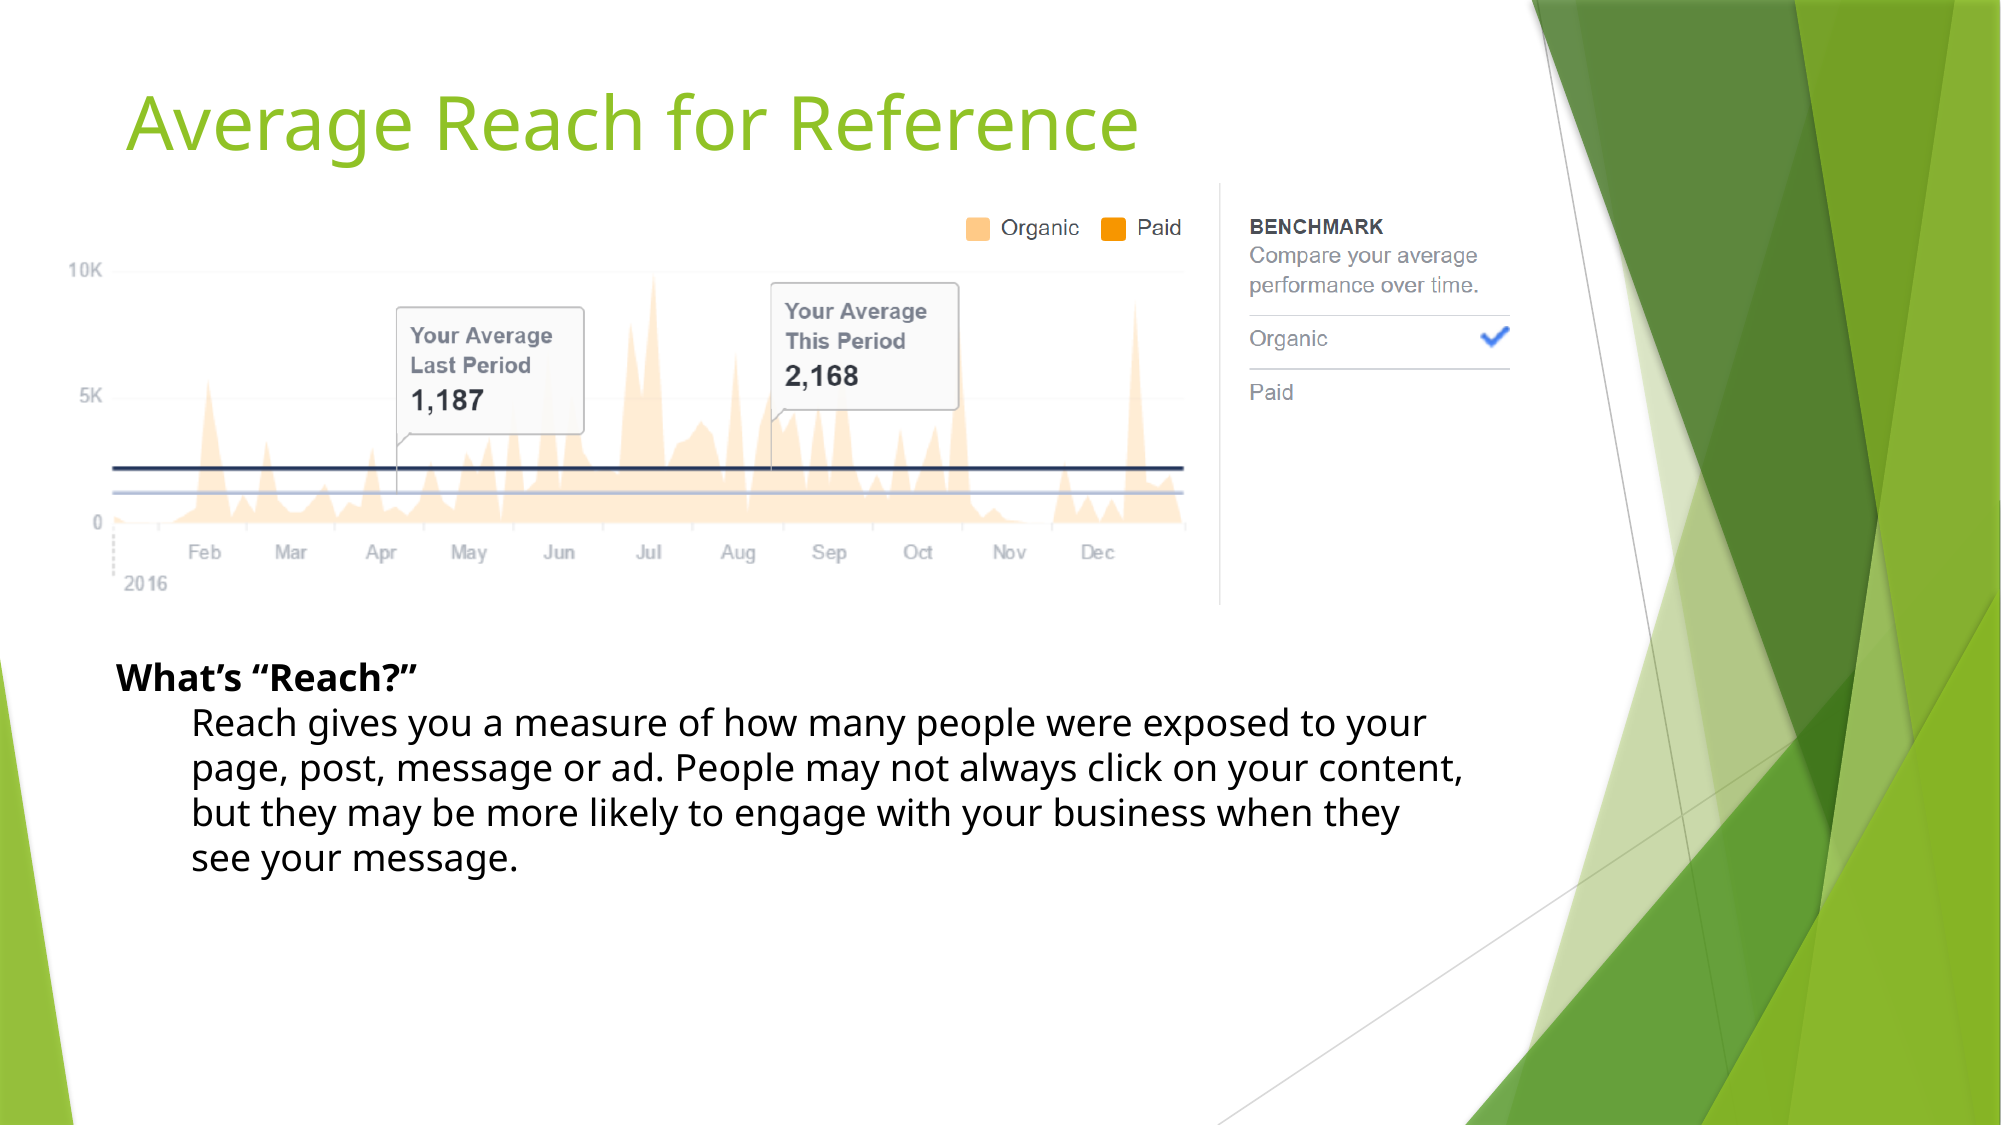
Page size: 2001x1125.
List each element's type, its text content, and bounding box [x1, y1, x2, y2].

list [0, 182, 1538, 634]
title Average Reach for Reference [111, 67, 1522, 181]
text_box What’s “Reach?” Reach gives you a measure of how many people were exposed to your page, post, message or ad. People may not always click on your content, but they may be more likely to engage with your business when they see your message. [101, 646, 1482, 887]
